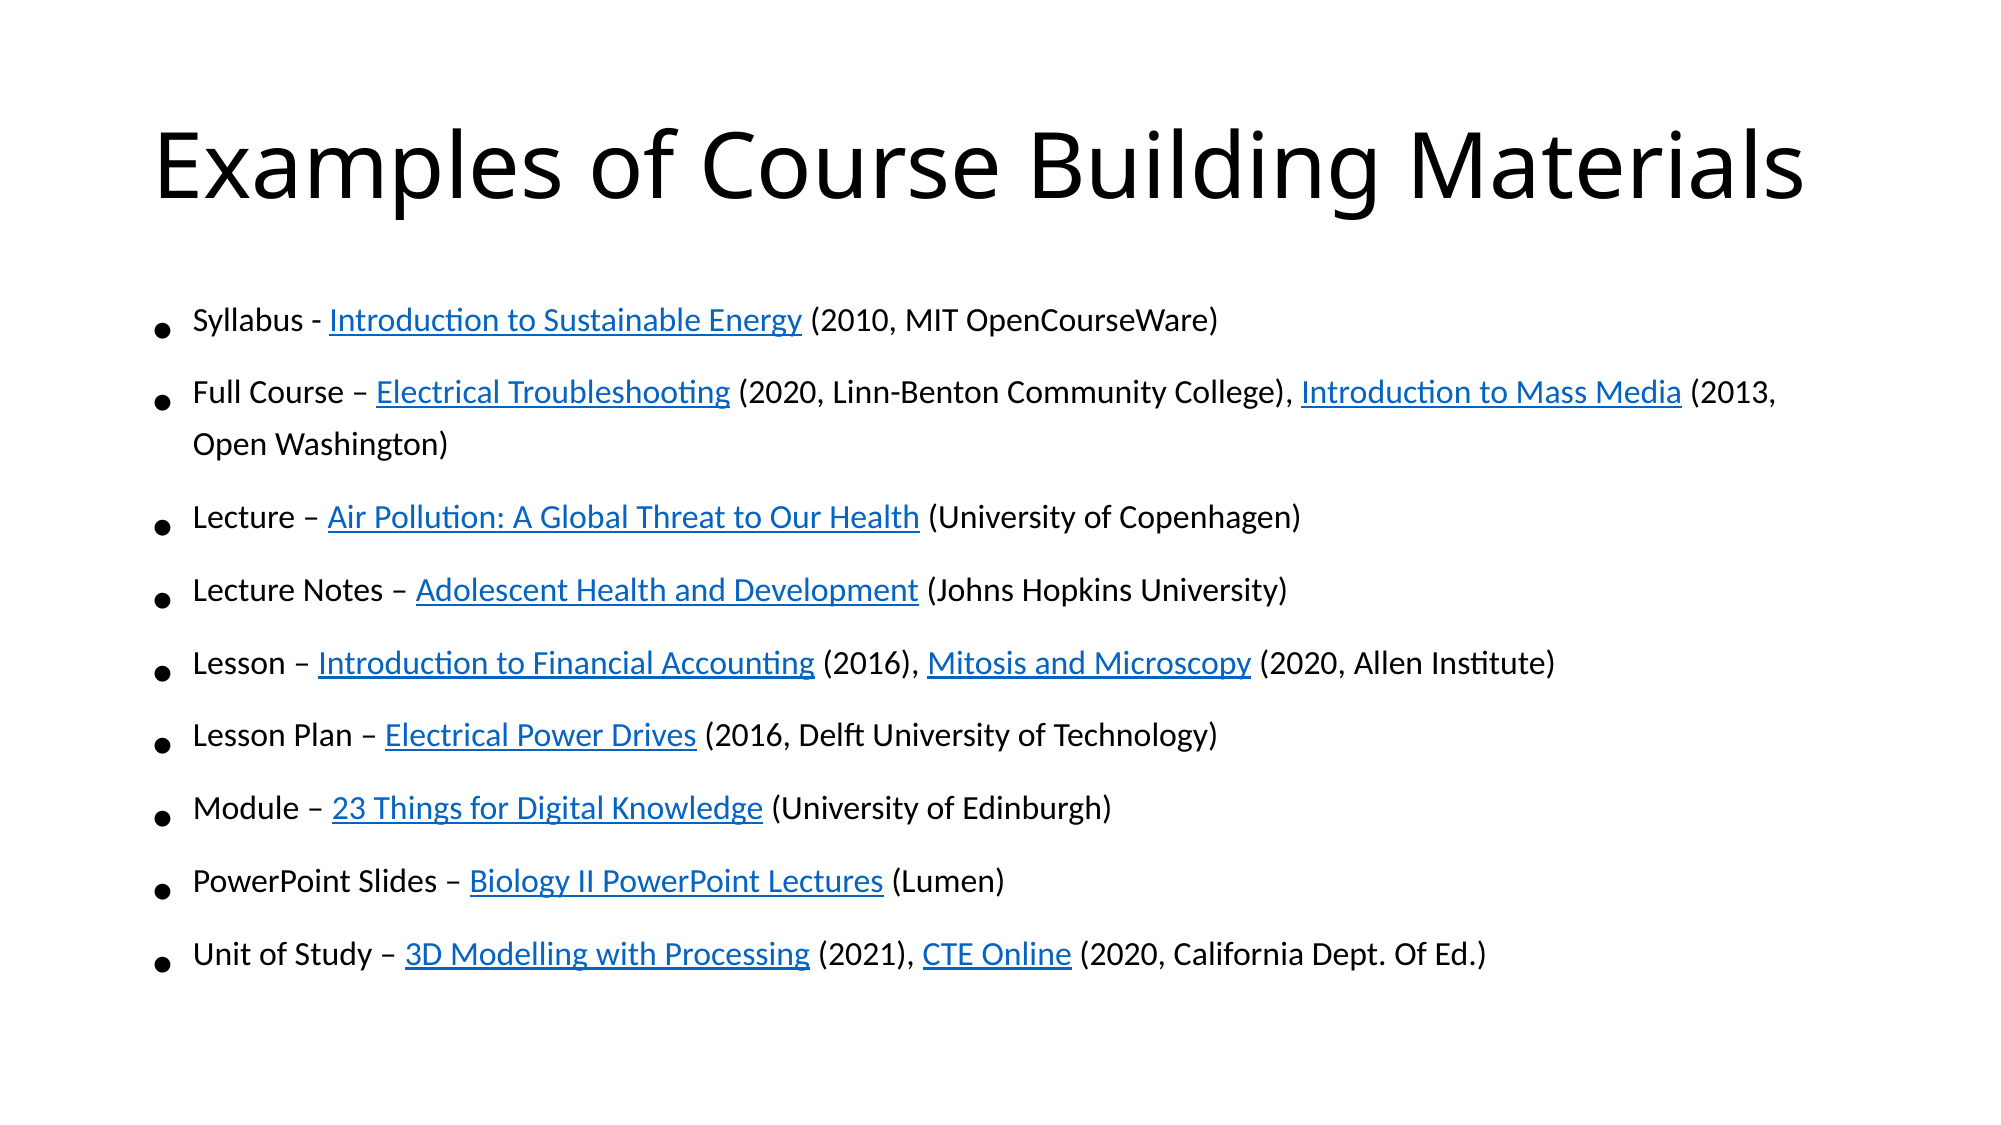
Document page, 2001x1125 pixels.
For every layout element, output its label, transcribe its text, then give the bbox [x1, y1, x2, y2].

title Examples of Course Building Materials [137, 59, 1863, 278]
list Syllabus - Introduction to Sustainable Energy (2010, MIT OpenCourseWare) Full Course – Electrical Troubleshooting (2020, Linn-Benton Community College), Introduction to Mass Media (2013, Open Washington) Lecture – Air Pollution: A Global Threat to Our Health (University of Copenhagen) Lecture Notes – Adolescent Health and Development (Johns Hopkins University) Lesson – Introduction to Financial Accounting (2016), Mitosis and Microscopy (2020, Allen Institute) Lesson Plan – Electrical Power Drives (2016, Delft University of Technology) Module – 23 Things for Digital Knowledge (University of Edinburgh) PowerPoint Slides – Biology II PowerPoint Lectures (Lumen) Unit of Study – 3D Modelling with Processing (2021), CTE Online (2020, California Dept. Of Ed.) [137, 299, 1863, 1014]
